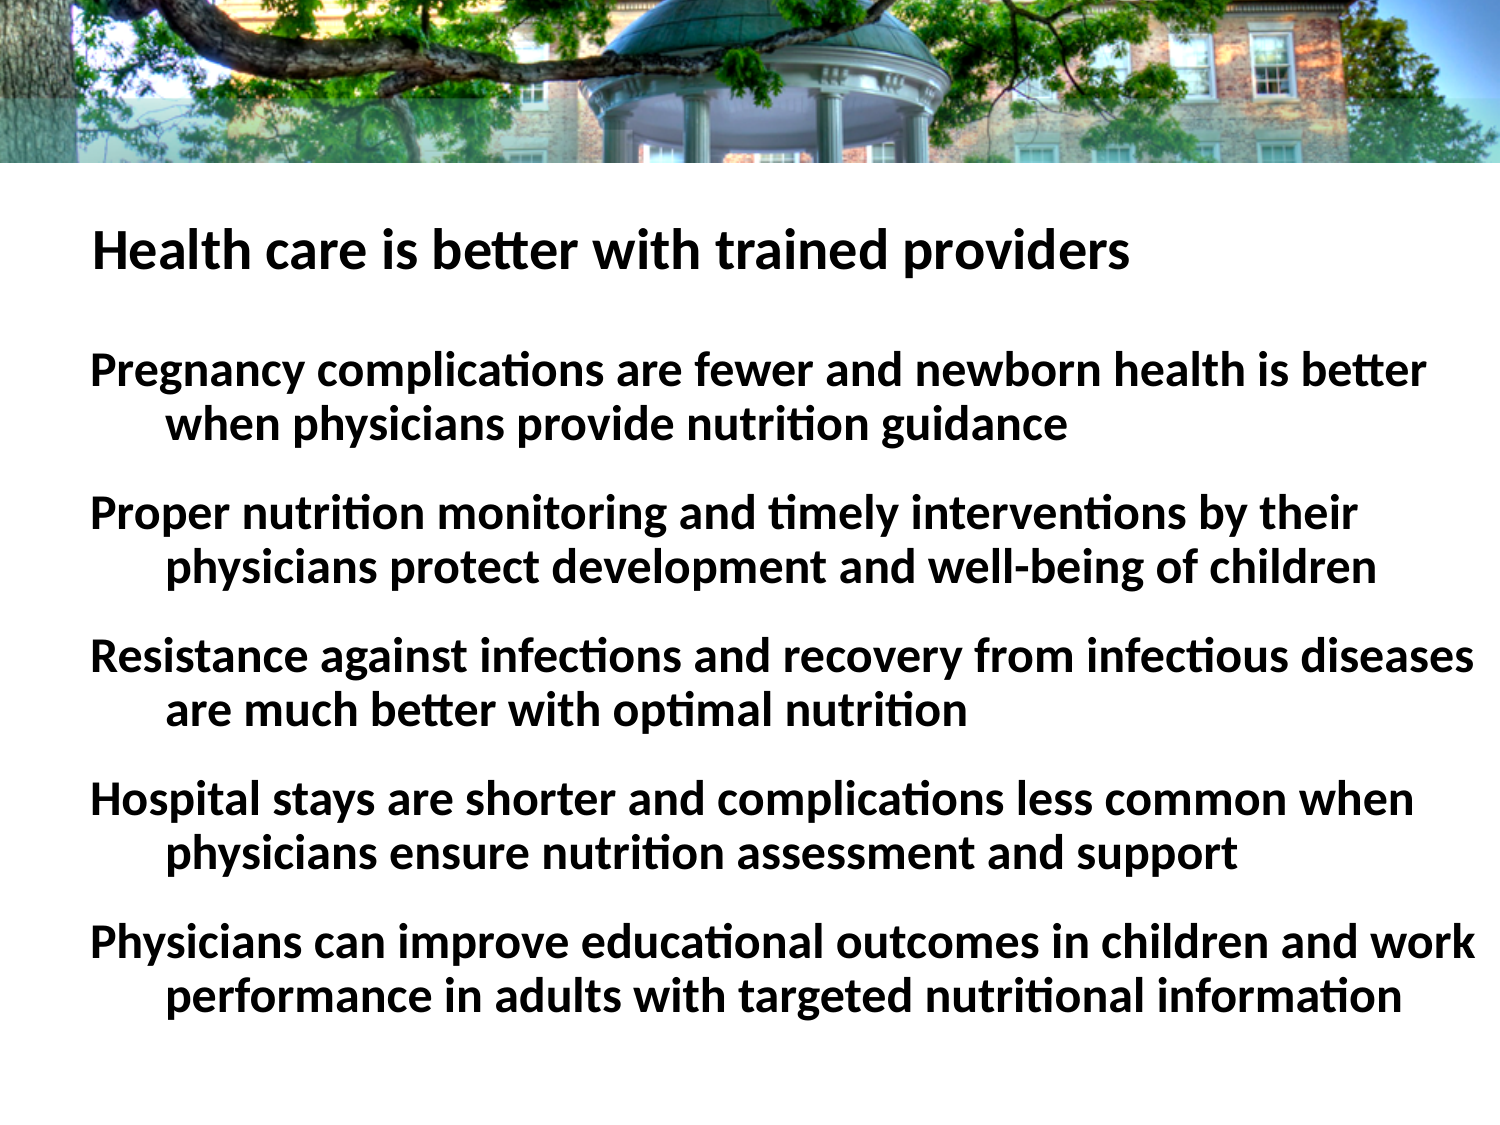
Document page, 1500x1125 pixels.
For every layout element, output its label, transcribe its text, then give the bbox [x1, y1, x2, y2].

text_box Health care is better with trained providers [77, 203, 1431, 289]
picture [0, 0, 1500, 163]
text_box Pregnancy complications are fewer and newborn health is better when physicians provide nutrition guidance Proper nutrition monitoring and timely interventions by their physicians protect development and well-being of children Resistance against infections and recovery from infectious diseases are much better with optimal nutrition Hospital stays are shorter and complications less common when physicians ensure nutrition assessment and support Physicians can improve educational outcomes in children and work performance in adults with targeted nutritional information [74, 335, 1500, 1070]
